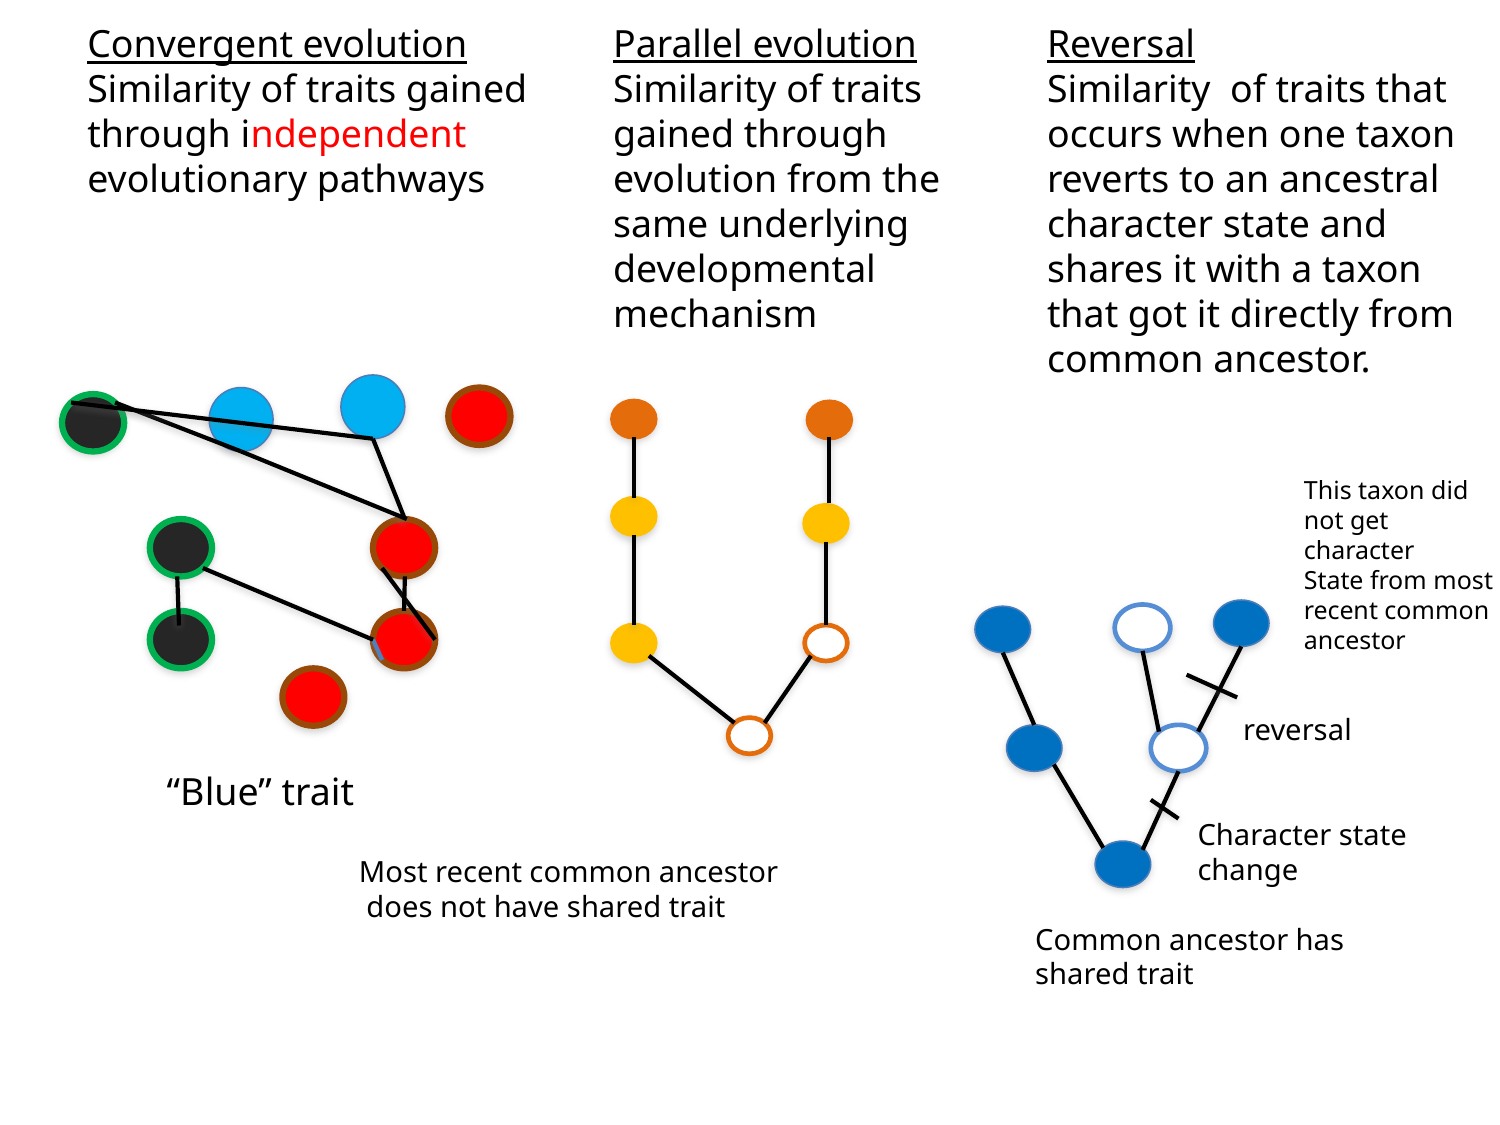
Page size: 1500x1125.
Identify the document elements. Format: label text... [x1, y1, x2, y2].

text_box Convergent evolution Similarity of traits gained through independent evolutionary pathways [72, 12, 590, 253]
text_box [974, 599, 1270, 888]
text_box This taxon did not get character State from most recent common ancestor [1289, 467, 1500, 662]
text_box Common ancestor has shared trait [1020, 913, 1425, 999]
text_box Character state change [1271, 809, 1452, 894]
text_box reversal [1273, 703, 1367, 754]
text_box Reversal Similarity of traits that occurs when one taxon reverts to an ancestral character state and shares it with a taxon that got it directly from common ancestor. [1032, 12, 1485, 388]
text_box Parallel evolution Similarity of traits gained through evolution from the same underlying developmental mechanism [598, 12, 1011, 388]
text_box Most recent common ancestor does not have shared trait [344, 845, 811, 931]
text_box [61, 374, 511, 808]
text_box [612, 400, 852, 755]
